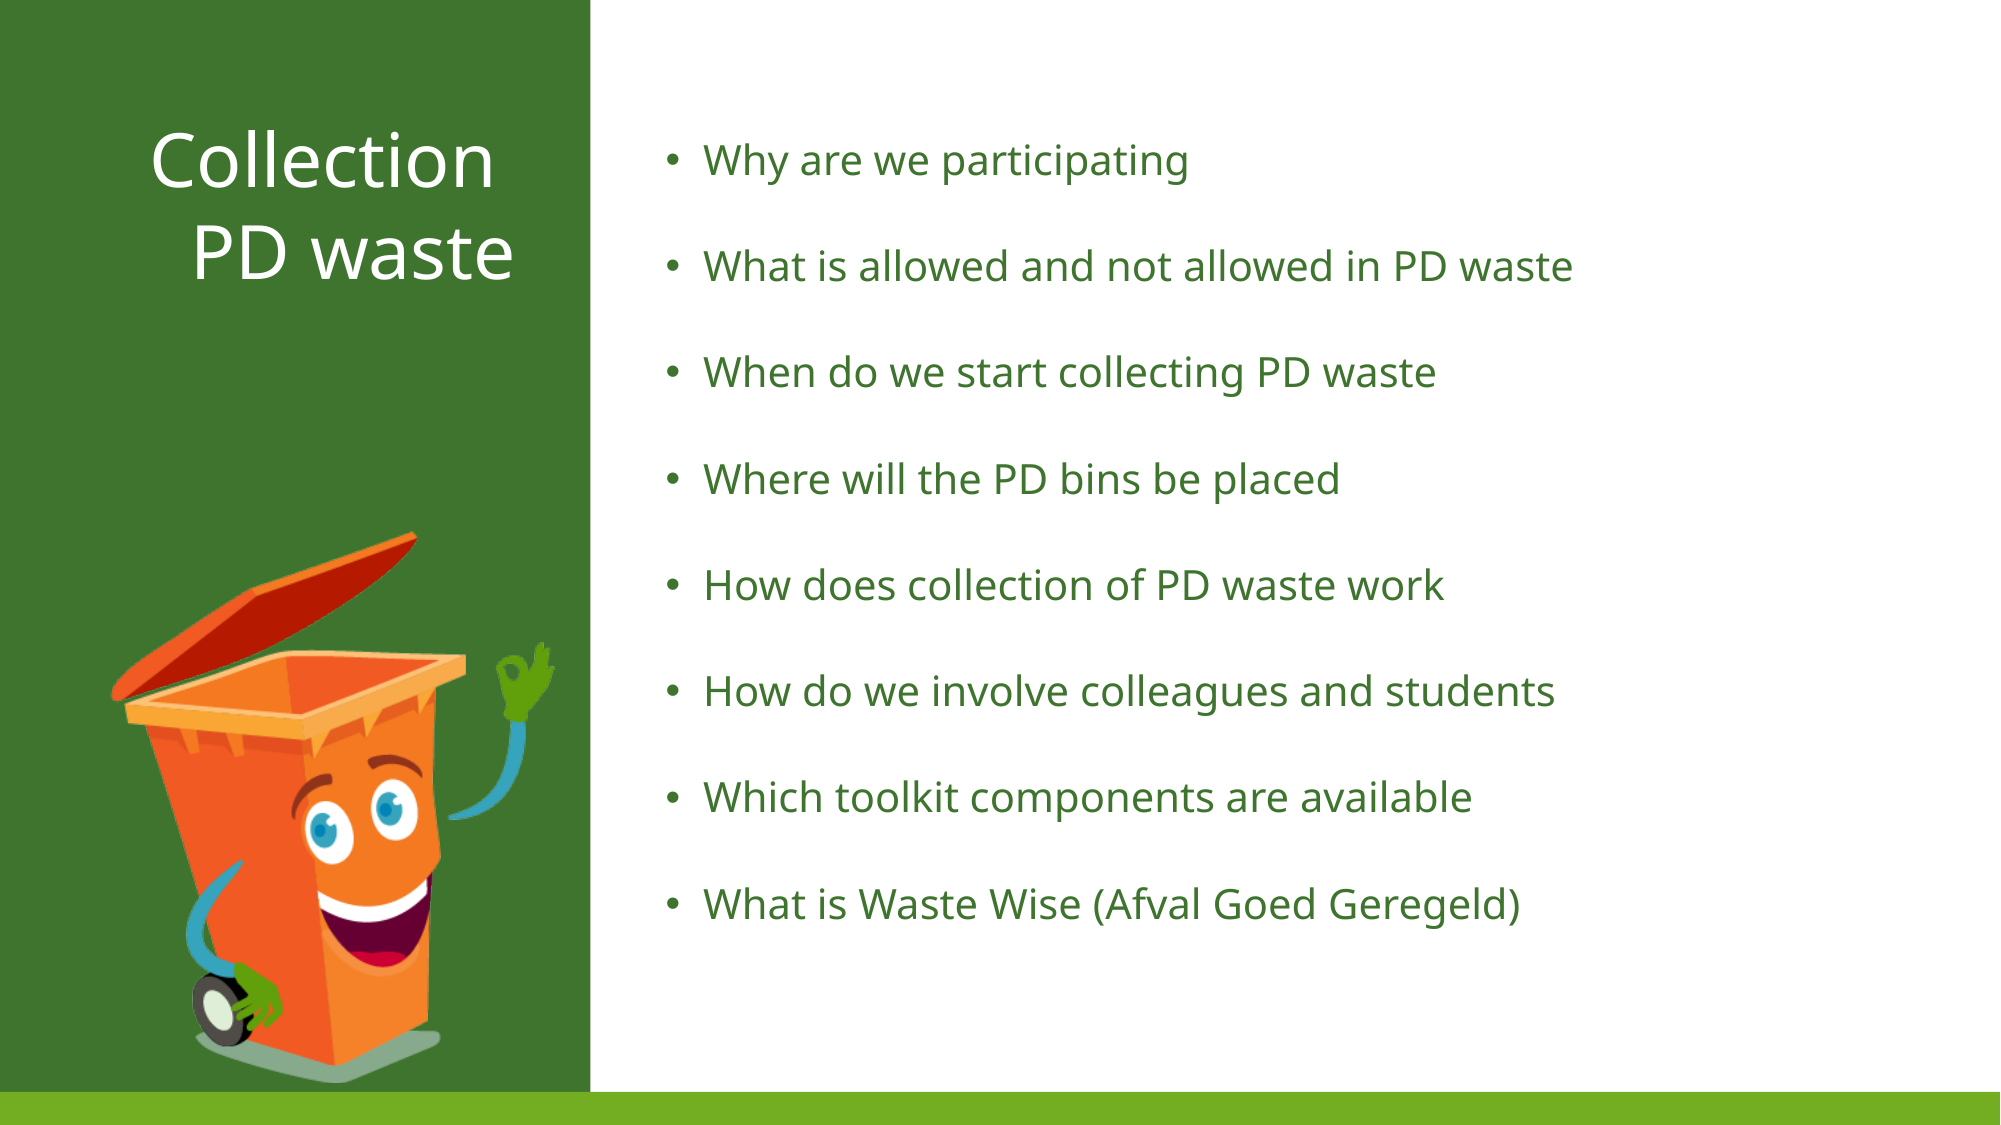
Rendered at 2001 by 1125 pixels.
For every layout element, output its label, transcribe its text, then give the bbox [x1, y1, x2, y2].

picture [79, 367, 591, 1083]
list Why are we participating What is allowed and not allowed in PD waste When do we start collecting PD waste Where will the PD bins be placed How does collection of PD waste work How do we involve colleagues and students Which toolkit components are available What is Waste Wise (Afval Goed Geregeld) [650, 94, 1921, 991]
title Collection PD waste [59, 106, 532, 697]
